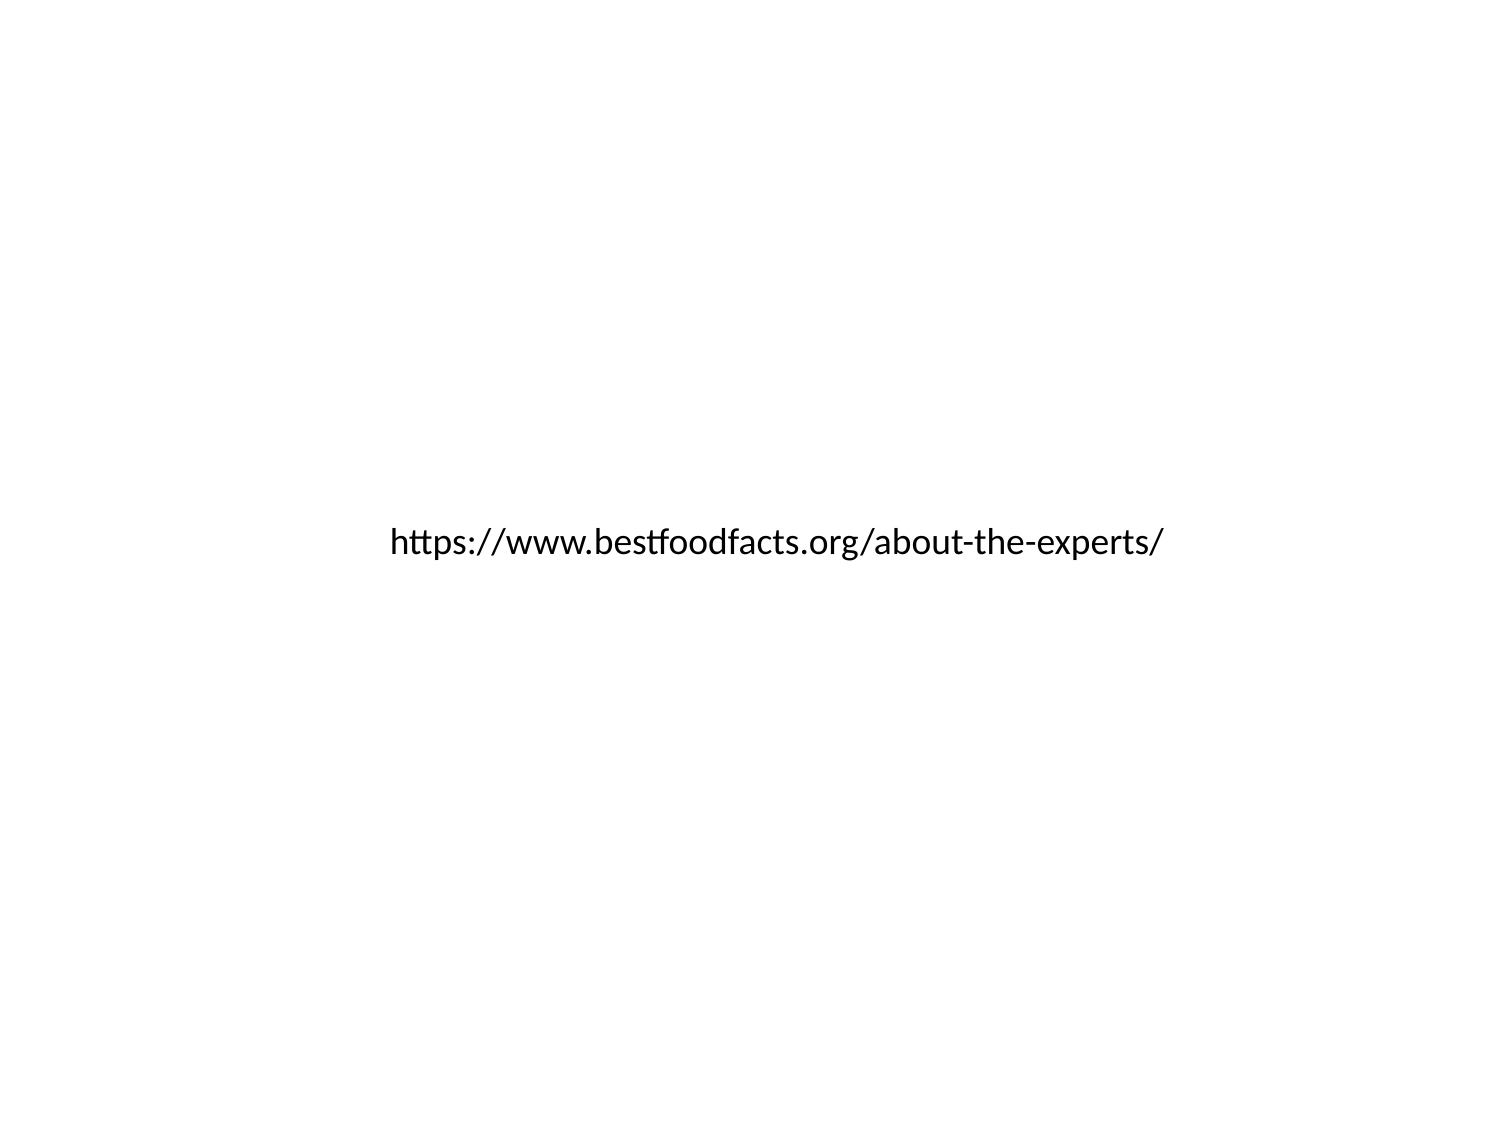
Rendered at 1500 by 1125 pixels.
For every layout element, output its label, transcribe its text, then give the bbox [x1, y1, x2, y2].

text_box https://www.bestfoodfacts.org/about-the-experts/ [375, 509, 1312, 570]
